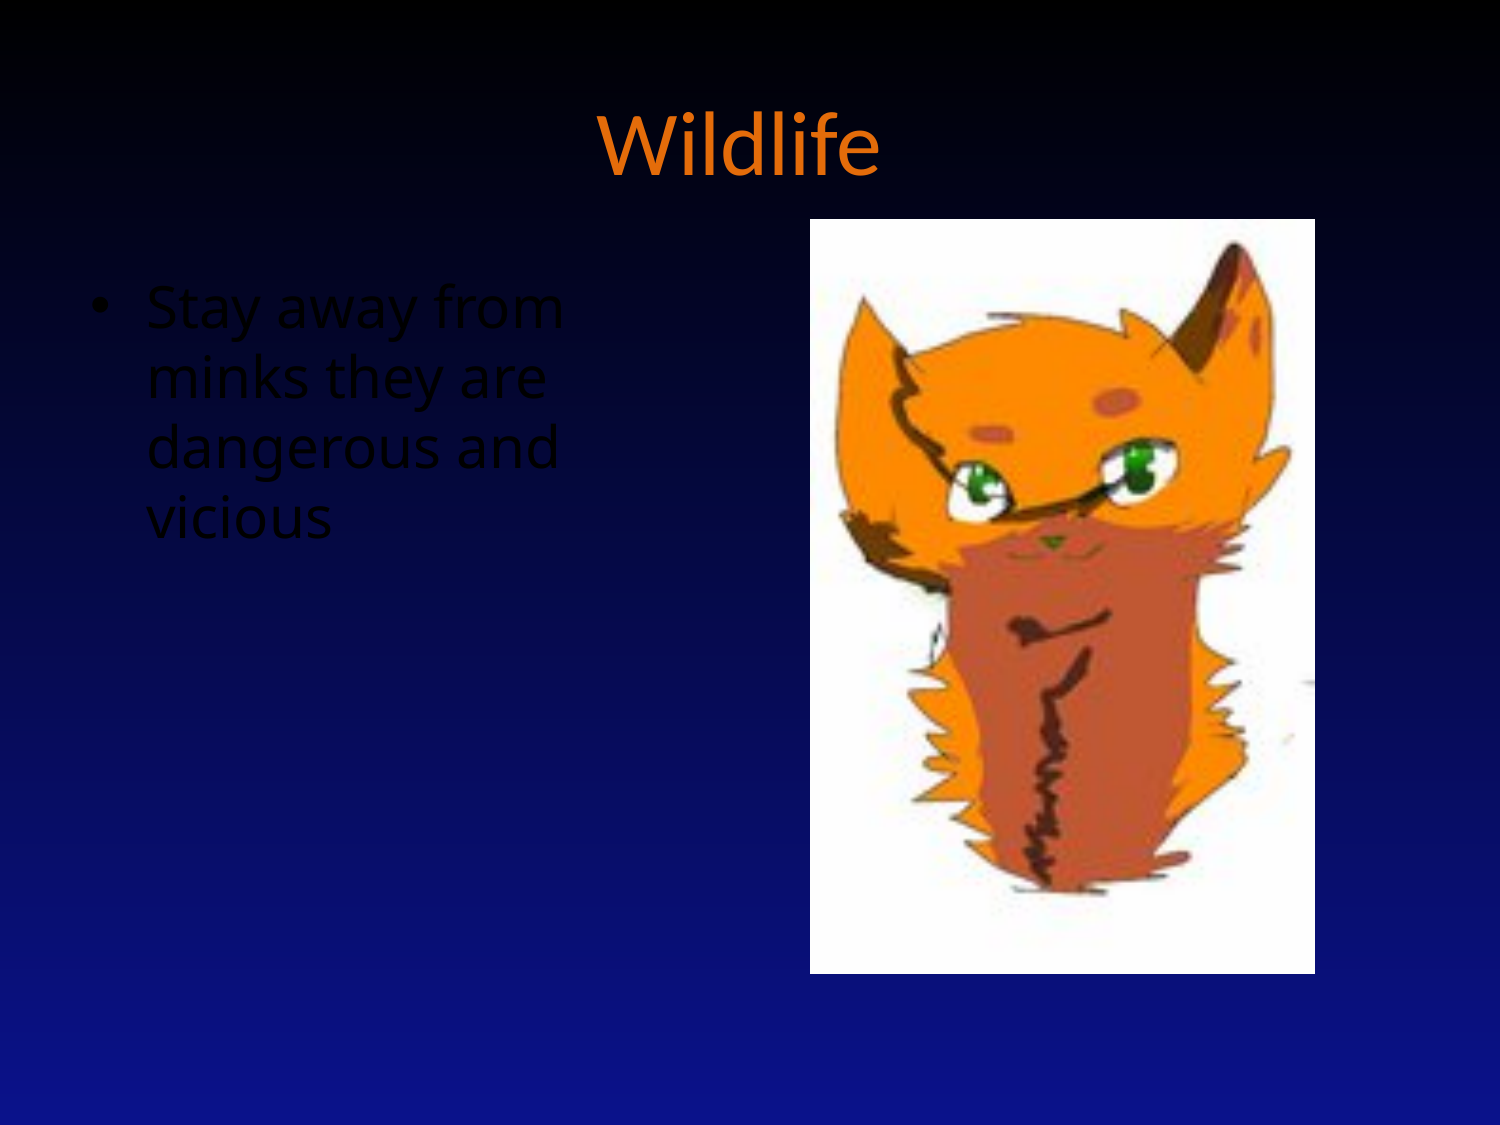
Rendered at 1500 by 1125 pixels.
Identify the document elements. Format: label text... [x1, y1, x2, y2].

title Wildlife [75, 45, 1425, 233]
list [810, 219, 1315, 975]
list Stay away from minks they are dangerous and vicious [75, 262, 738, 1005]
